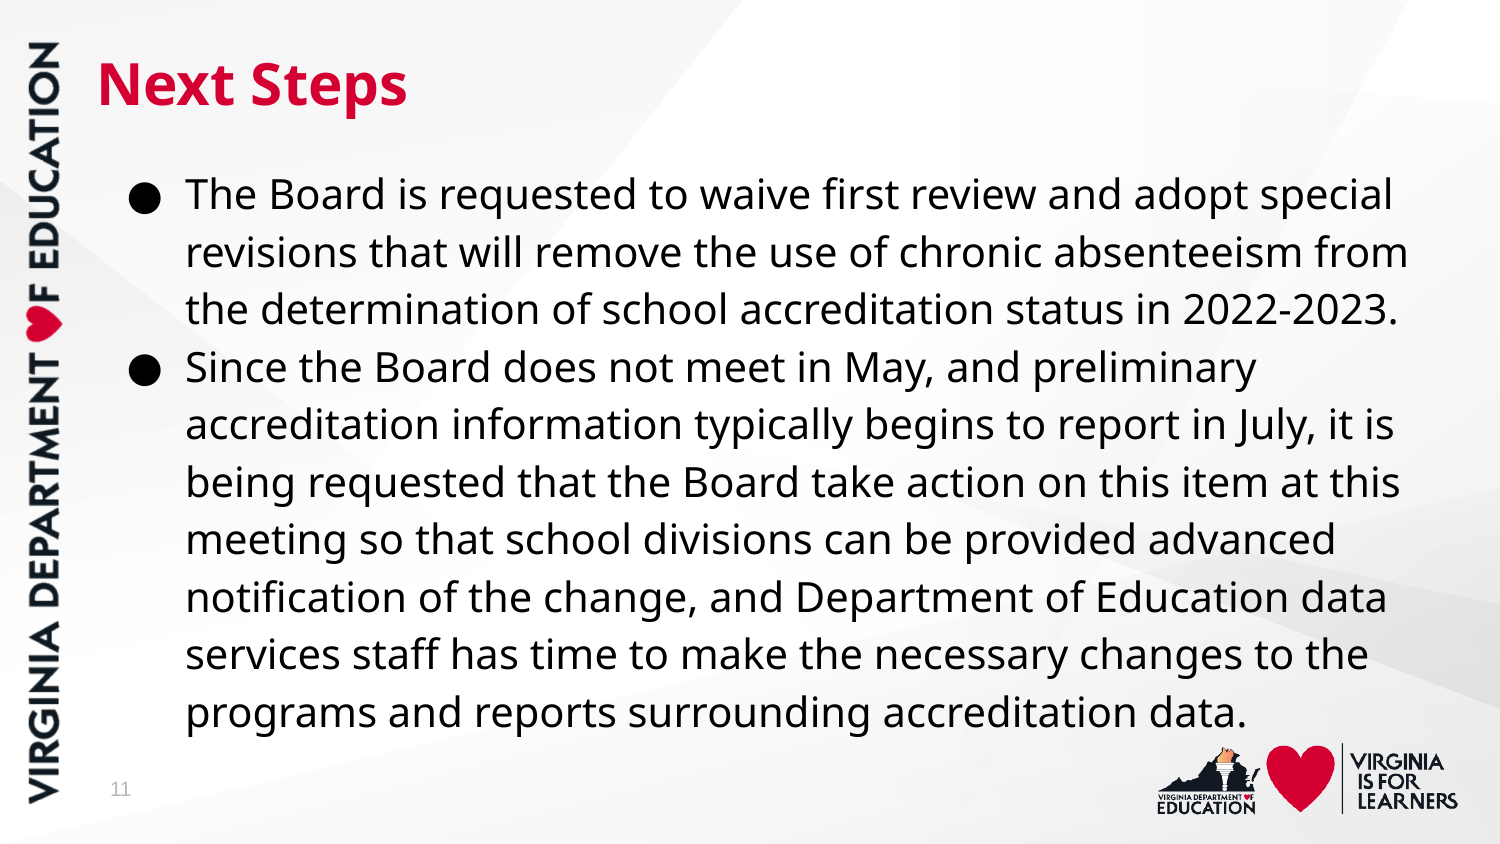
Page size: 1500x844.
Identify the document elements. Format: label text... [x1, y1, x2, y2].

title Next Steps [81, 31, 1480, 126]
slide_number 11 [95, 755, 185, 821]
list The Board is requested to waive first review and adopt special revisions that will remove the use of chronic absenteeism from the determination of school accreditation status in 2022-2023. Since the Board does not meet in May, and preliminary accreditation information typically begins to report in July, it is being requested that the Board take action on this item at this meeting so that school divisions can be provided advanced notification of the change, and Department of Education data services staff has time to make the necessary changes to the programs and reports surrounding accreditation data. [95, 145, 1438, 706]
picture [0, 0, 1500, 844]
